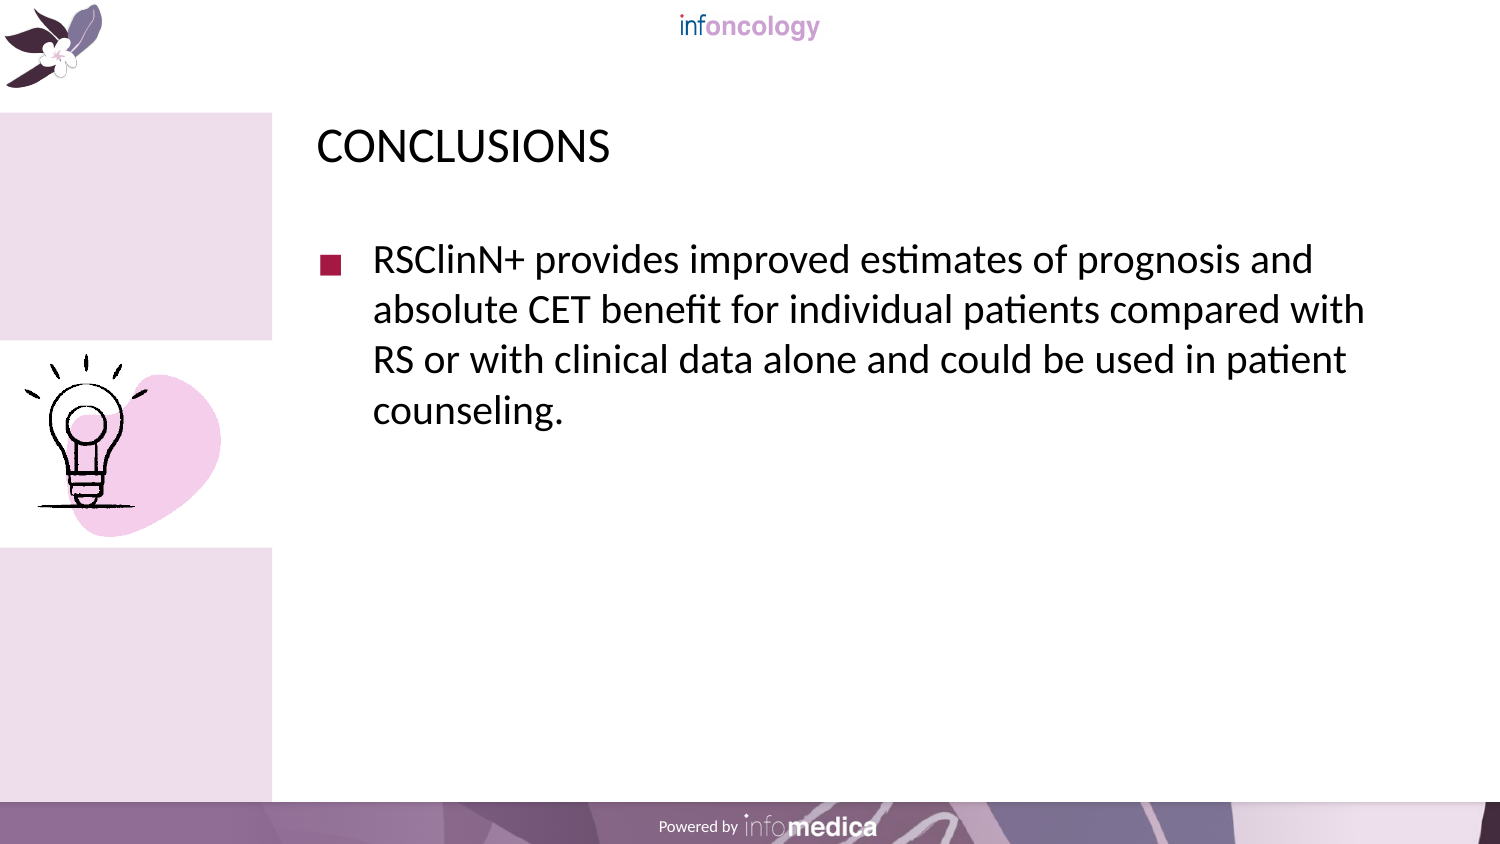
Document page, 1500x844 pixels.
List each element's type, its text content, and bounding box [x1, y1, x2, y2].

picture [1, 1, 107, 89]
picture [0, 802, 1500, 844]
title CONCLUSIONS [301, 83, 1397, 208]
picture [676, 12, 824, 42]
list RSClinN+ provides improved estimates of prognosis and absolute CET benefit for individual patients compared with RS or with clinical data alone and could be used in patient counseling. [301, 224, 1397, 760]
picture [24, 354, 221, 537]
